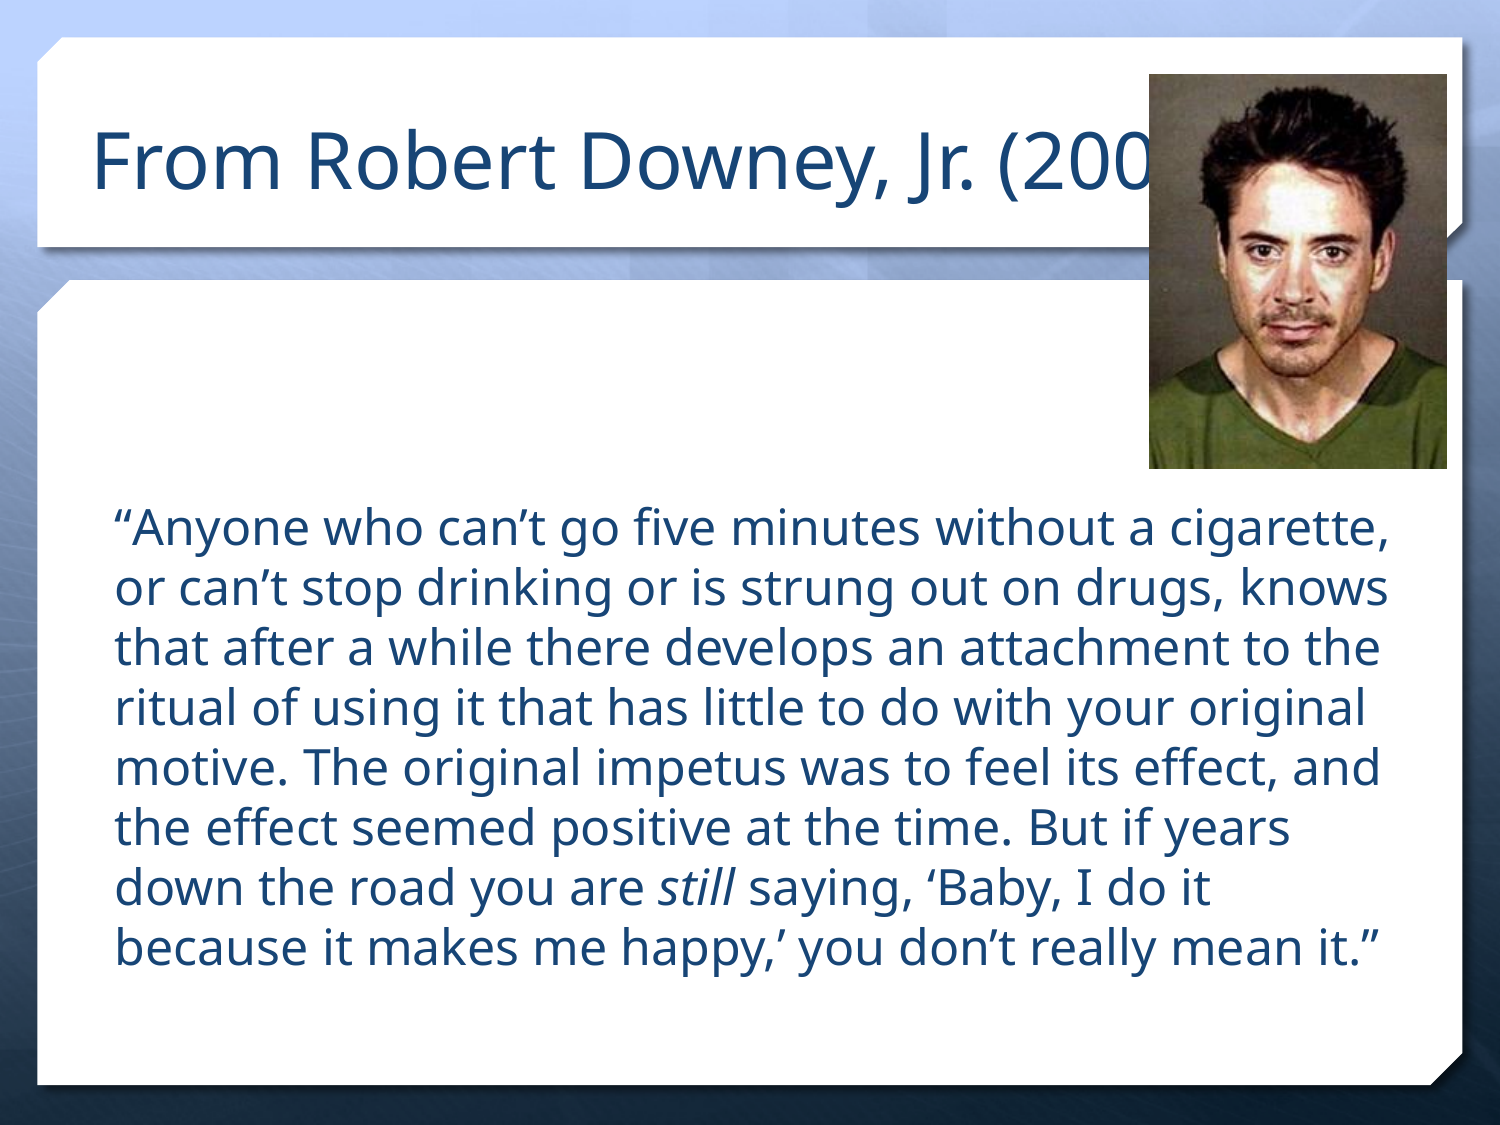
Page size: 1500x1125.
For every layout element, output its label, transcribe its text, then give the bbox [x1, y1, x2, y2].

title From Robert Downey, Jr. (2008) [75, 24, 1263, 213]
picture [1149, 74, 1447, 470]
list “Anyone who can’t go five minutes without a cigarette, or can’t stop drinking or is strung out on drugs, knows that after a while there develops an attachment to the ritual of using it that has little to do with your original motive. The original impetus was to feel its effect, and the effect seemed positive at the time. But if years down the road you are still saying, ‘Baby, I do it because it makes me happy,’ you don’t really mean it.” [99, 487, 1425, 1125]
